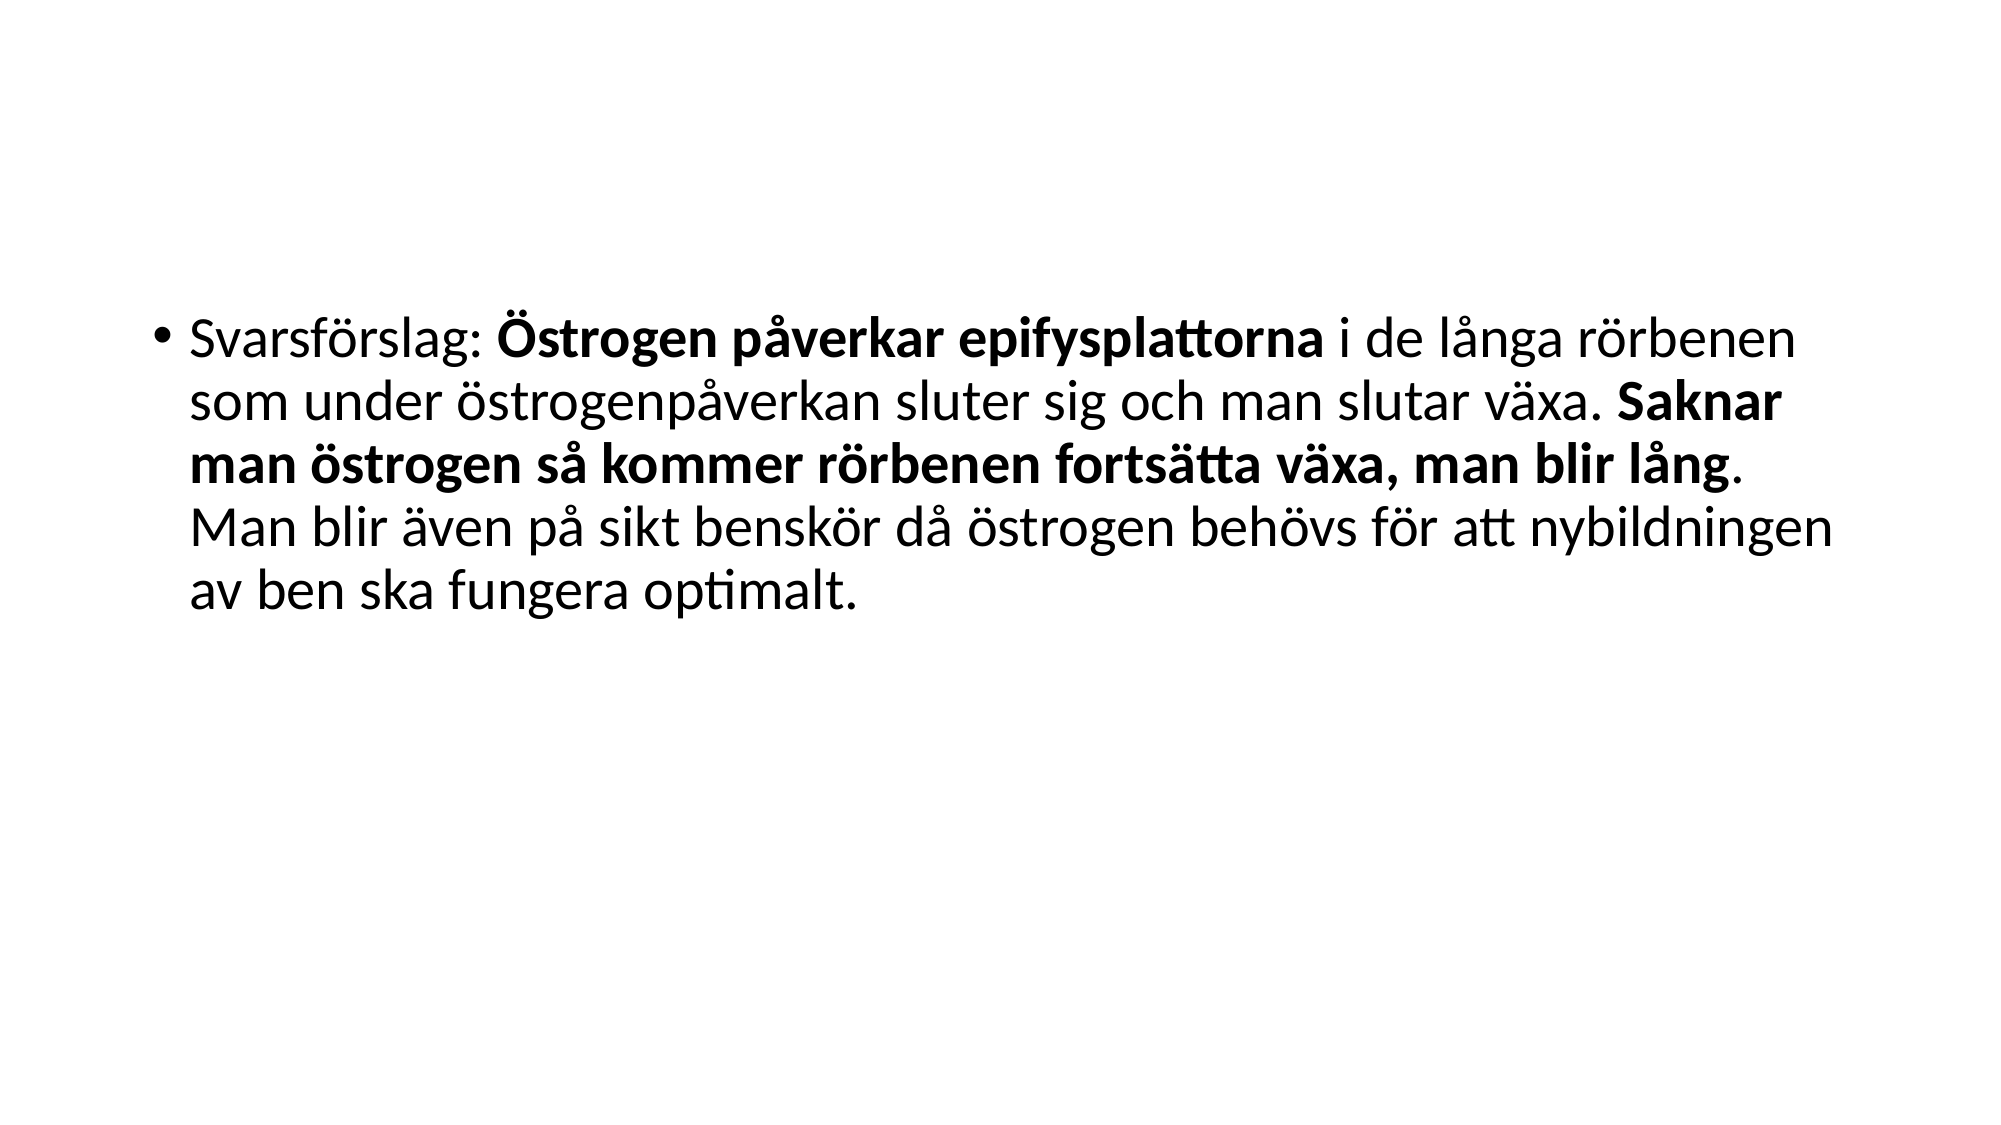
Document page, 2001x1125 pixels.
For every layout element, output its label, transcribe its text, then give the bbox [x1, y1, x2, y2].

list Svarsförslag: Östrogen påverkar epifysplattorna i de långa rörbenen som under östrogenpåverkan sluter sig och man slutar växa. Saknar man östrogen så kommer rörbenen fortsätta växa, man blir lång. Man blir även på sikt benskör då östrogen behövs för att nybildningen av ben ska fungera optimalt. [137, 299, 1863, 1014]
